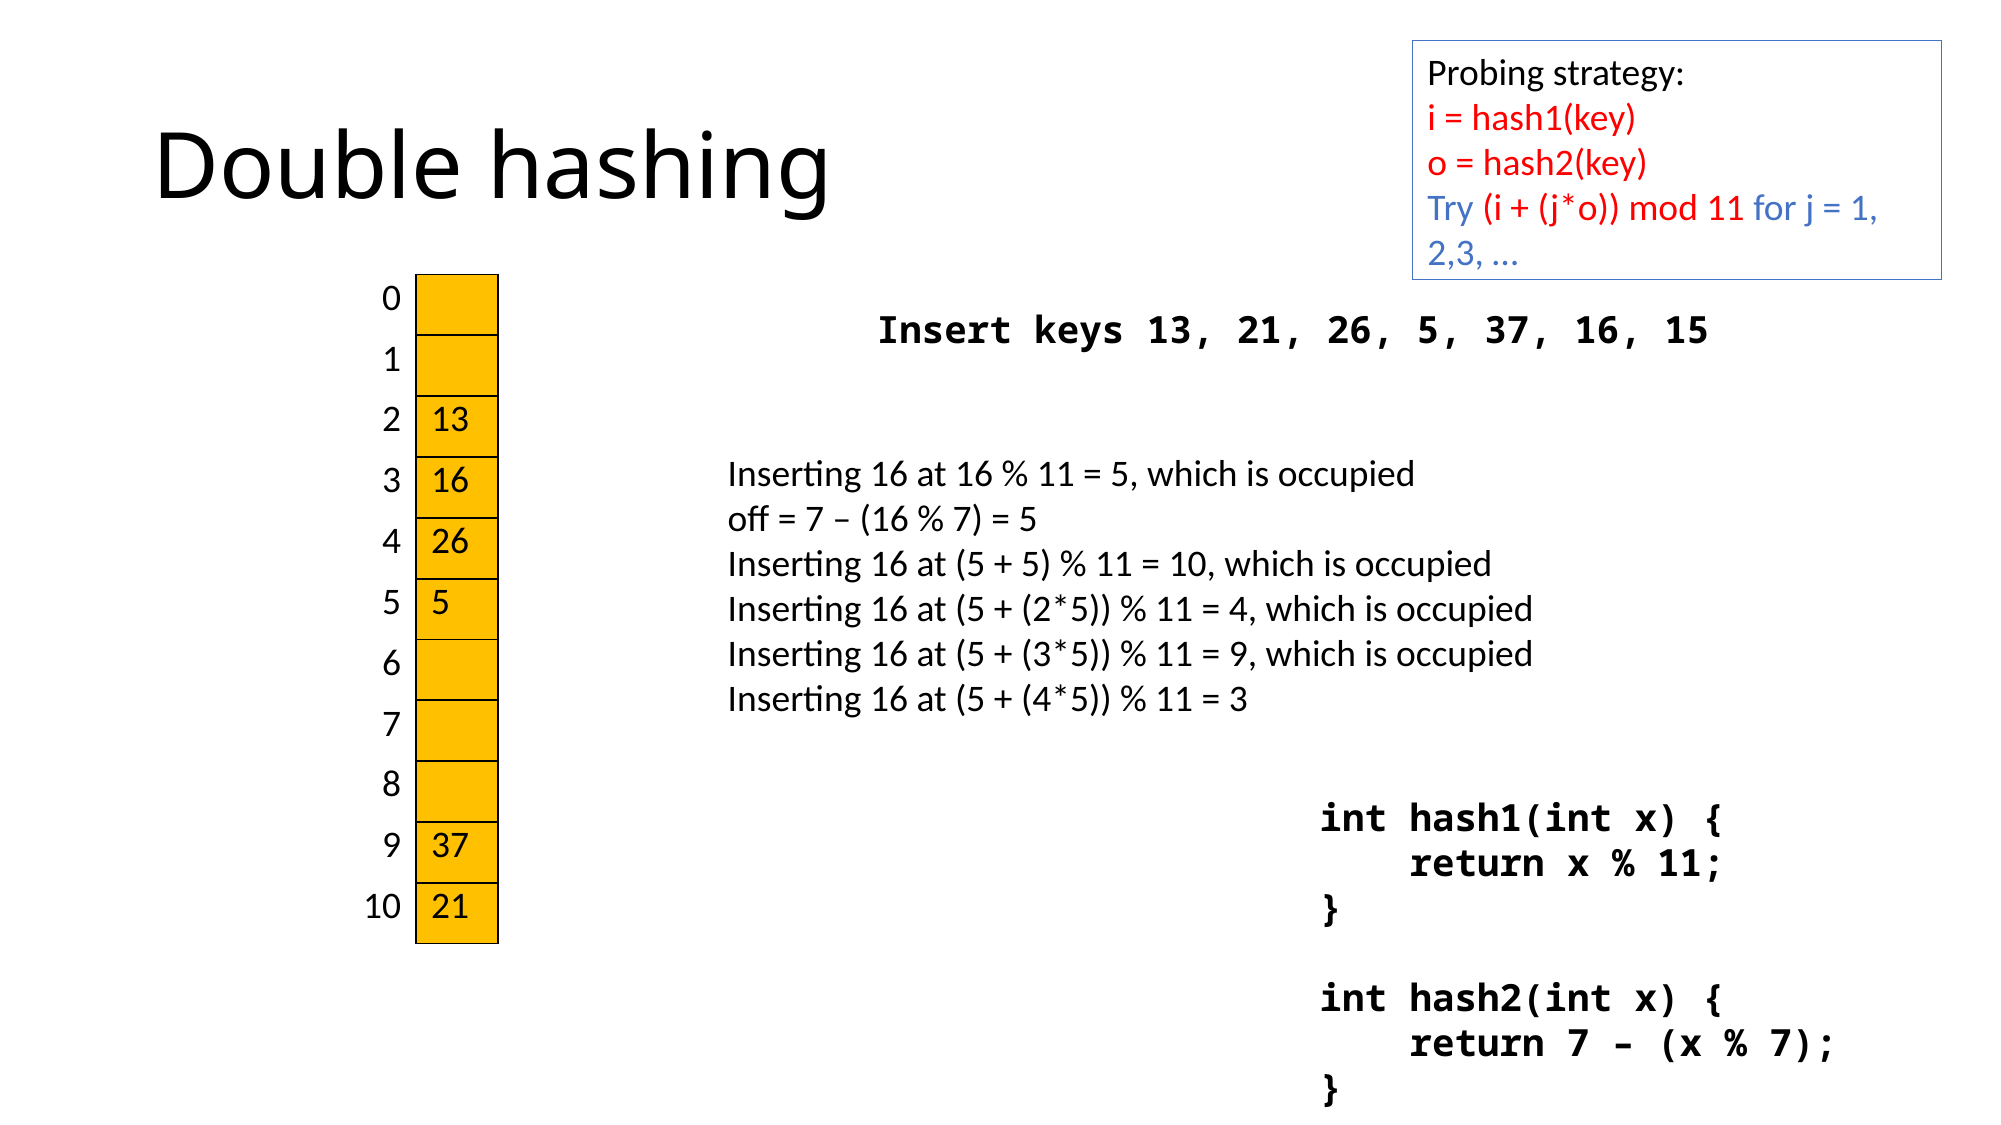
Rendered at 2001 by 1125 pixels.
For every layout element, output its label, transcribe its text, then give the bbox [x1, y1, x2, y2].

table_header [417, 275, 497, 334]
text_box int hash1(int x) { return x % 11; } int hash2(int x) { return 7 – (x % 7); } [1304, 787, 1863, 1117]
text_box Probing strategy: i = hash1(key) o = hash2(key) Try (i + (j*o)) mod 11 for j = 1, 2,3, … [1412, 40, 1942, 280]
table_cell [417, 701, 497, 760]
table_cell [417, 640, 497, 699]
table_cell 2 [334, 396, 415, 457]
table_cell 5 [334, 579, 415, 639]
table_cell 4 [334, 518, 415, 579]
table_cell 1 [334, 335, 415, 396]
title Double hashing [137, 59, 1412, 278]
table_cell 7 [334, 700, 415, 761]
table_cell 9 [334, 822, 415, 883]
table_cell [417, 762, 497, 821]
table_cell 10 [334, 883, 415, 944]
text_box Inserting 16 at 16 % 11 = 5, which is occupied off = 7 – (16 % 7) = 5 Inserting 16 at (5 + 5) % 11 = 10, which is occupied Inserting 16 at (5 + (2*5)) % 11 = 4, which is occupied Inserting 16 at (5 + (3*5)) % 11 = 9, which is occupied Inserting 16 at (5 + (4*5)) % 11 = 3 [712, 441, 1578, 772]
table_cell 5 [417, 580, 497, 639]
table_cell [417, 336, 497, 395]
table_cell 8 [334, 761, 415, 822]
table_cell 3 [334, 457, 415, 518]
table_cell 6 [334, 639, 415, 700]
table_header 0 [334, 274, 415, 335]
table_cell 21 [417, 884, 497, 943]
text_box Insert keys 13, 21, 26, 5, 37, 16, 15 [862, 299, 1802, 359]
table_cell 37 [417, 823, 497, 882]
table_cell 26 [417, 519, 497, 578]
table_cell 16 [417, 458, 497, 517]
table_cell 13 [417, 397, 497, 456]
